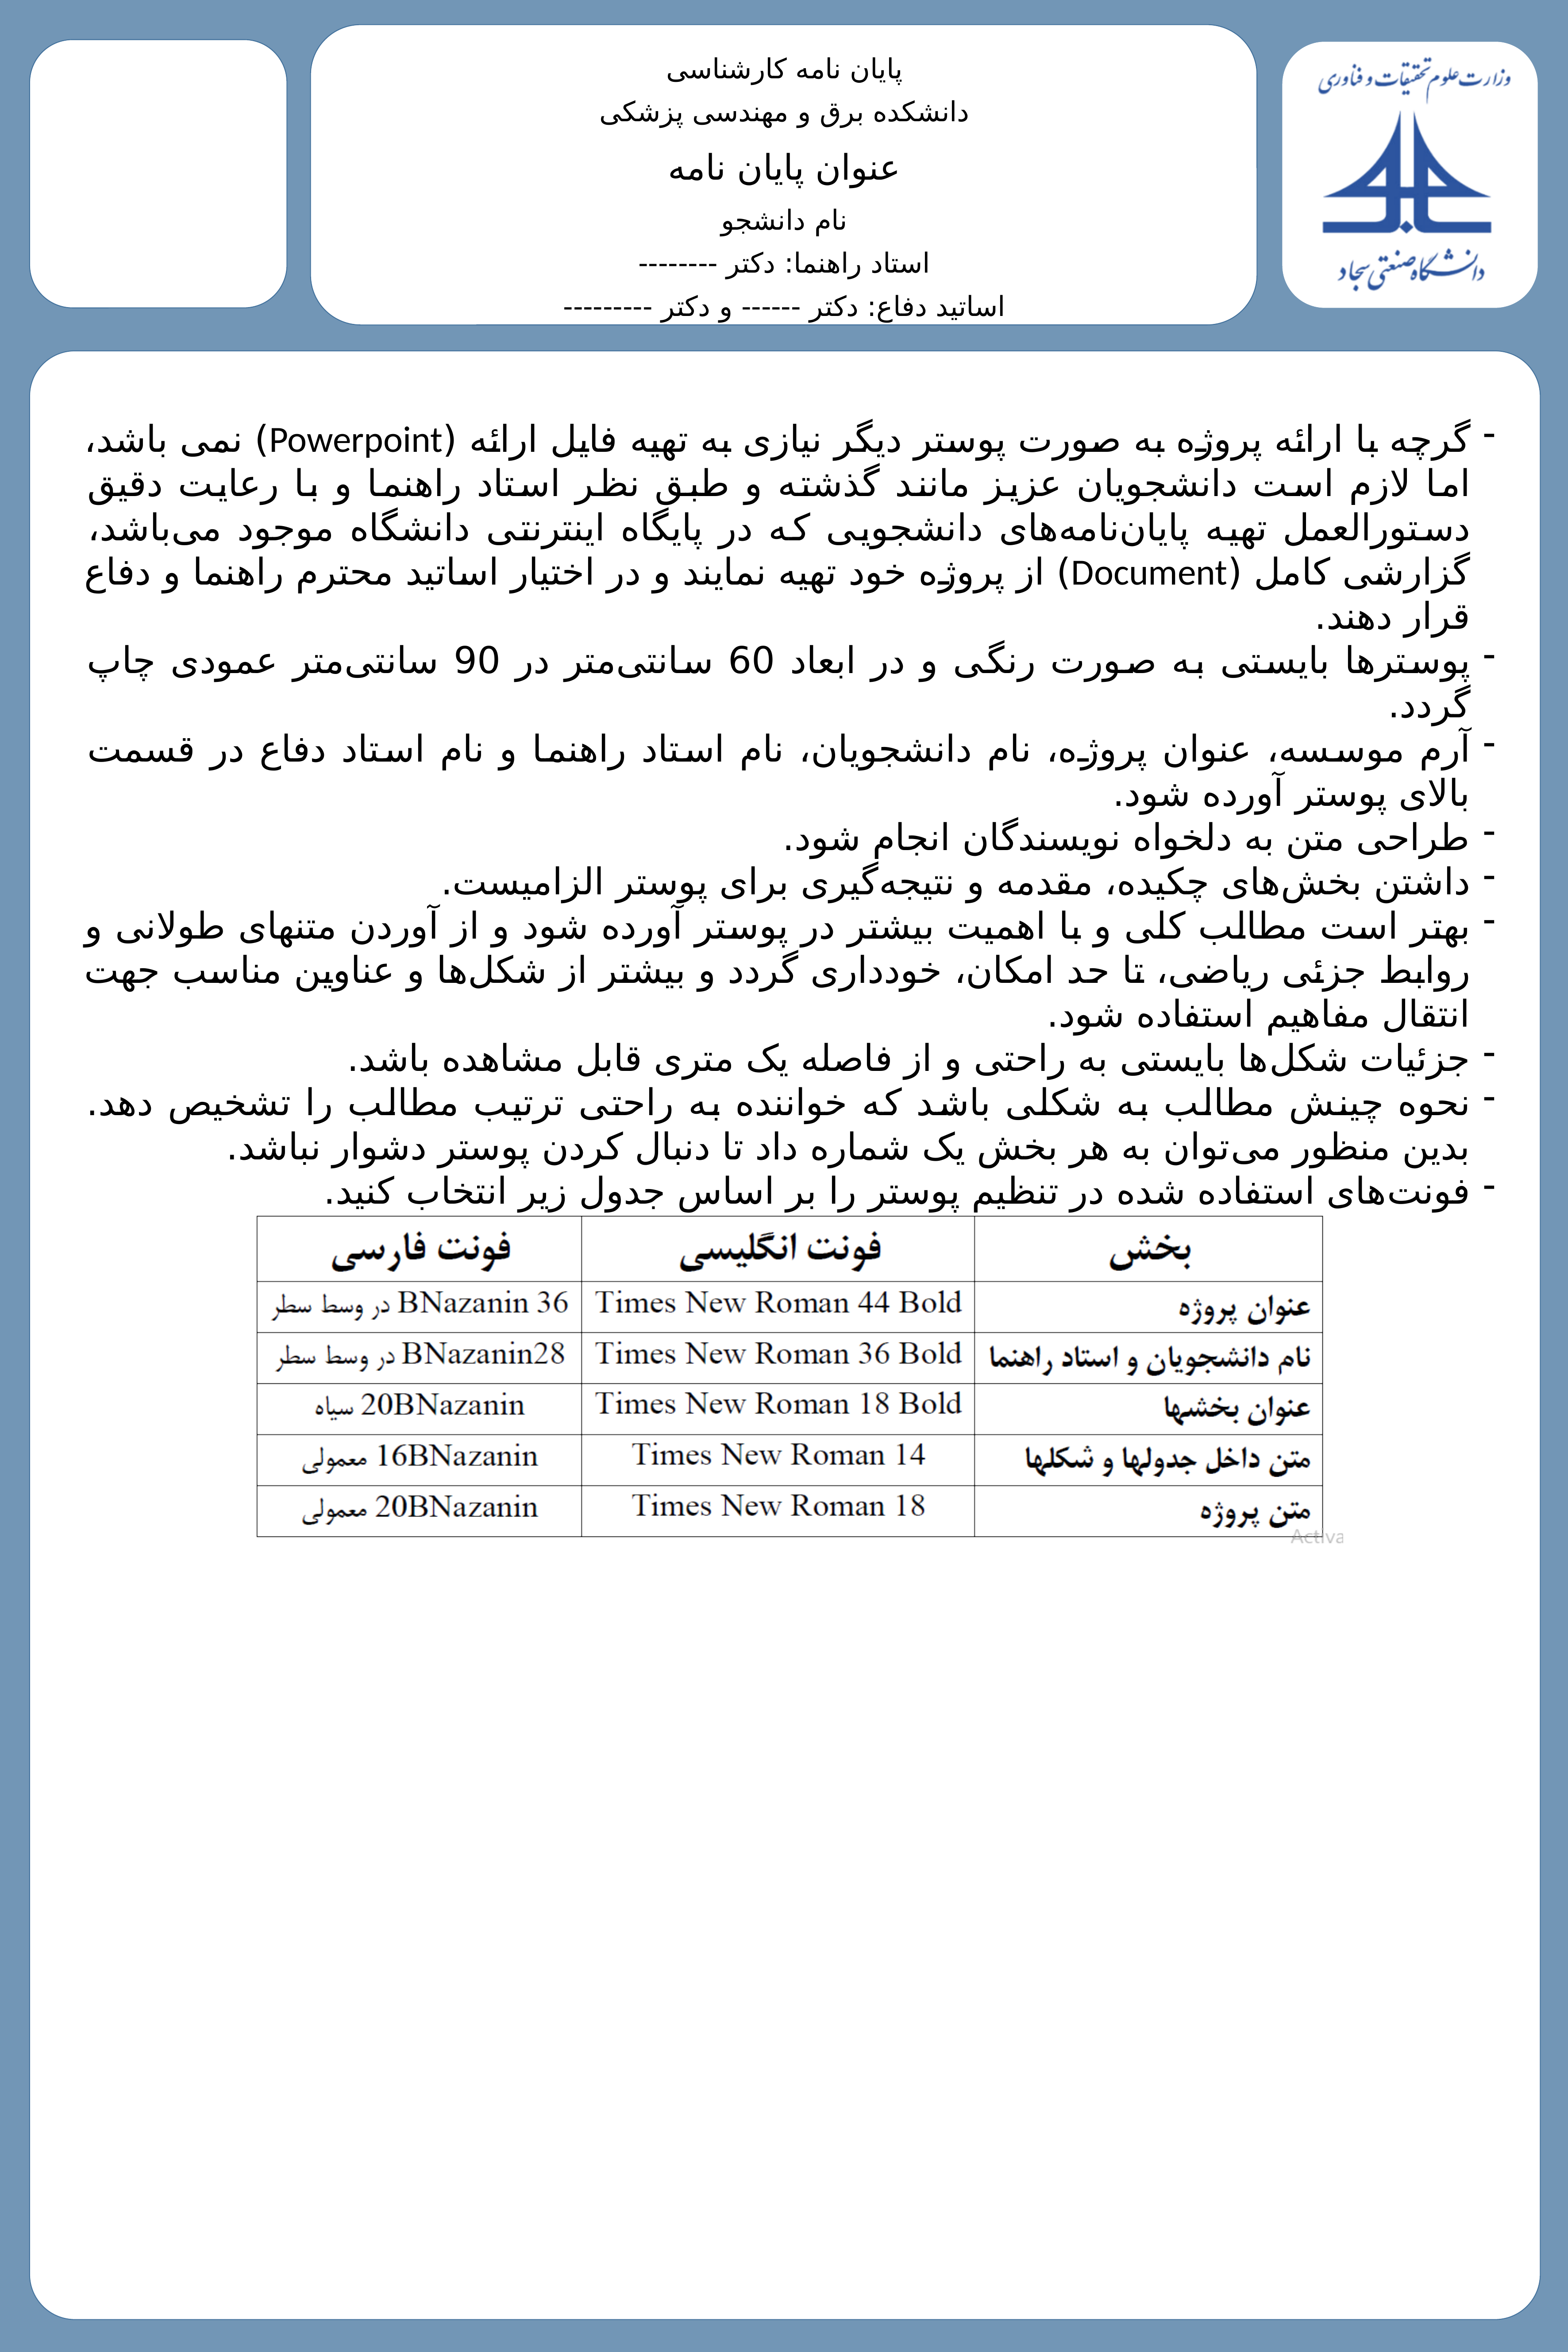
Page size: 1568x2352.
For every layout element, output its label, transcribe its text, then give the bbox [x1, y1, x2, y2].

text_box پایان نامه کارشناسی دانشکده برق و مهندسی پزشکی عنوان پایان نامه نام دانشجو استاد راهنما: دکتر -------- اساتید دفاع: دکتر ------ و دکتر --------- [310, 26, 1259, 325]
picture [241, 1207, 1343, 1546]
subtitle گرچه با ارائه پروژه به صورت پوستر دیگر نیازی به تهیه فایل ارائه (Powerpoint) نمی باشد، اما لازم است دانشجویان عزیز مانند گذشته و طبق نظر استاد راهنما و با رعایت دقیق دستورالعمل تهیه پایان‌نامه‌های دانشجویی که در پایگاه اینترنتی دانشگاه موجود می‌باشد، گزارشی کامل (Document) از پروژه خود تهیه نمایند و در اختیار اساتید محترم راهنما و دفاع قرار دهند. پوسترها بایستی به صورت رنگی و در ابعاد 60 سانتی‌متر در 90 سانتی‌متر عمودی چاپ گردد. آرم موسسه، عنوان پروژه، نام دانشجویان، نام استاد راهنما و نام استاد دفاع در قسمت بالای پوستر آورده شود. طراحی متن به دلخواه نویسندگان انجام شود. داشتن بخش‌های چکیده، مقدمه و نتیجه‌گیری برای پوستر الزامیست. بهتر است مطالب کلی و با اهمیت بیشتر در پوستر آورده شود و از آوردن متنهای طولانی و روابط جزئی ریاضی، تا حد امکان، خودداری گردد و بیشتر از شکل‌ها و عناوین مناسب جهت انتقال مفاهیم استفاده شود. جزئیات شکل‌ها بایستی به راحتی و از فاصله یک متری قابل مشاهده باشد. نحوه چینش مطالب به شکلی باشد که خواننده به راحتی ترتیب مطالب را تشخیص دهد. بدین منظور می‌توان به هر بخش یک شماره داد تا دنبال کردن پوستر دشوار نباشد. فونت‌های استفاده شده در تنظیم پوستر را بر اساس جدول زیر انتخاب کنید. [77, 412, 1502, 2097]
